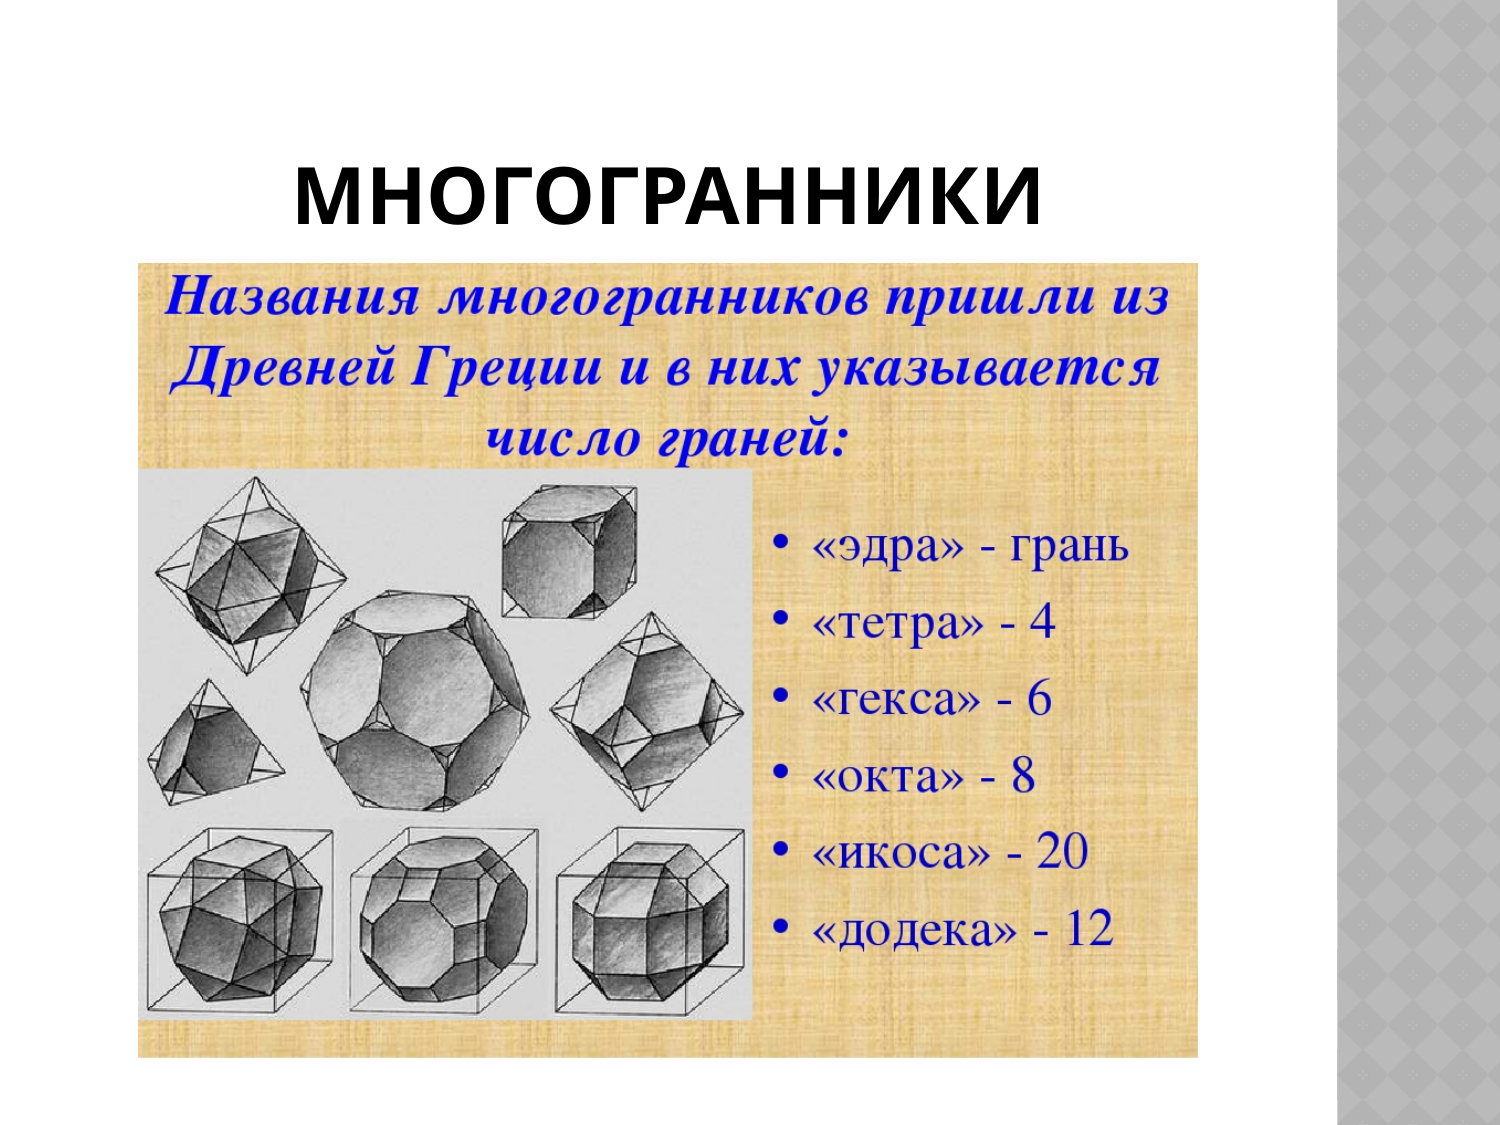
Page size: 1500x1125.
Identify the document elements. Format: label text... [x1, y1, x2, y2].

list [138, 263, 1200, 1060]
title Многогранники [75, 52, 1263, 240]
